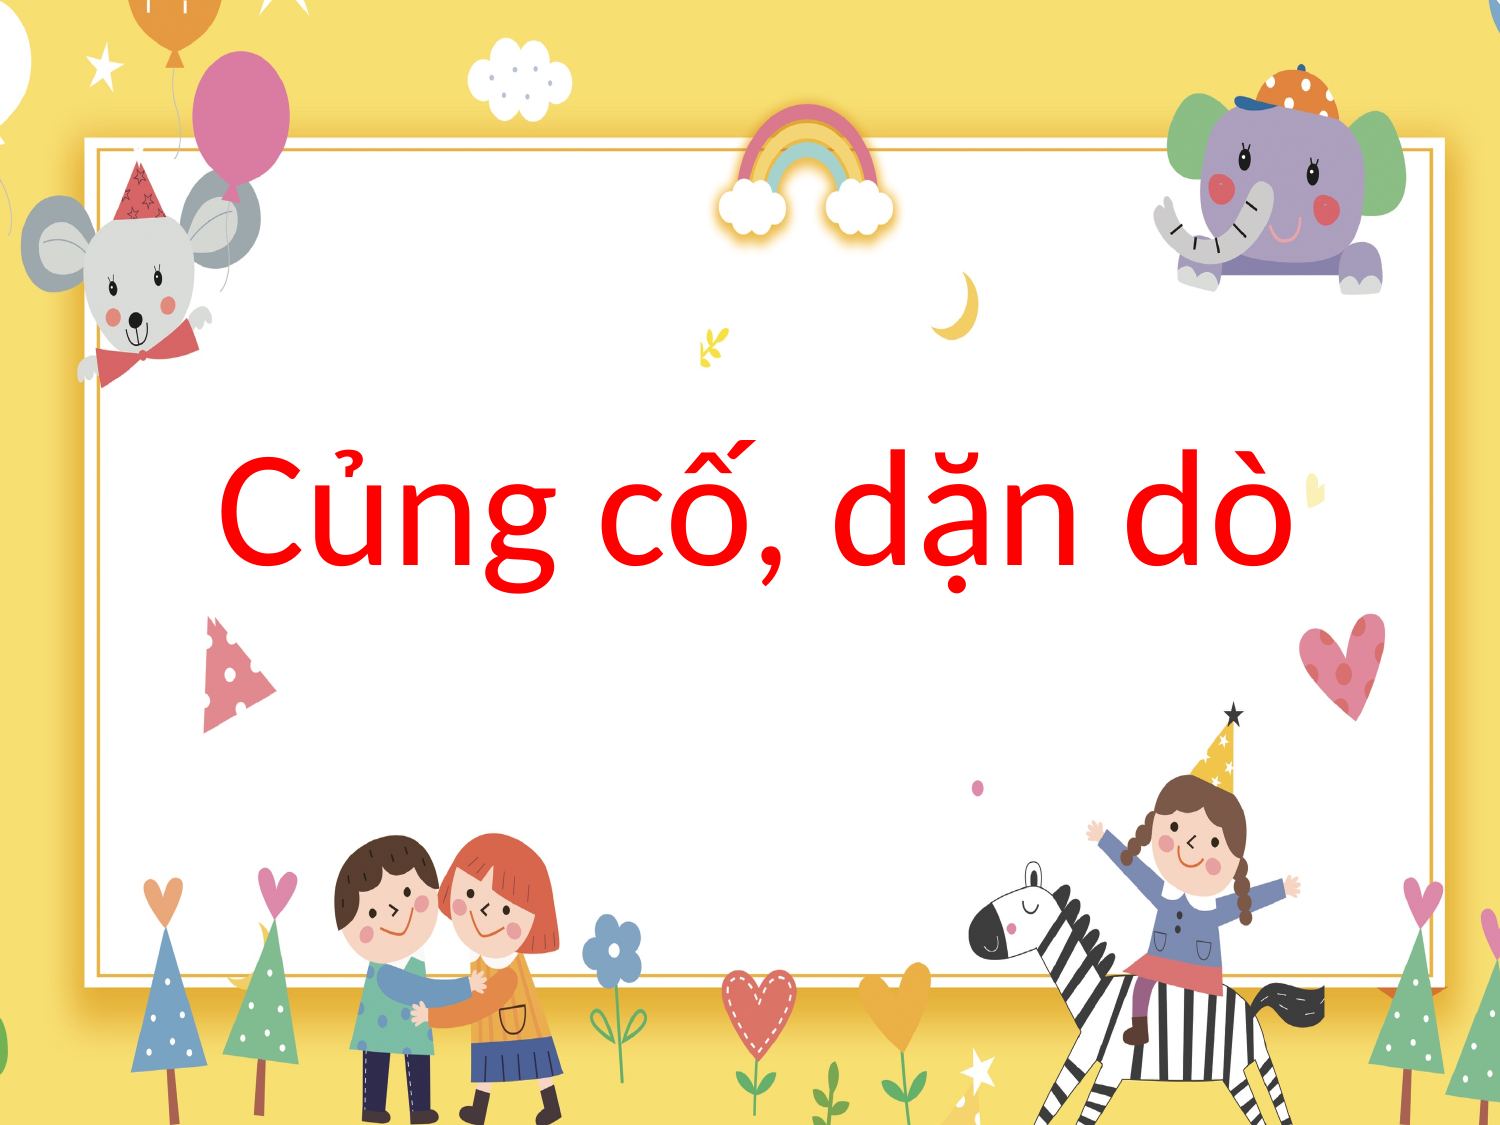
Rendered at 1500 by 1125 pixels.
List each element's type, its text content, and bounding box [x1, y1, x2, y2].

picture [0, 0, 1500, 1125]
text_box Củng cố, dặn dò [201, 391, 1500, 607]
